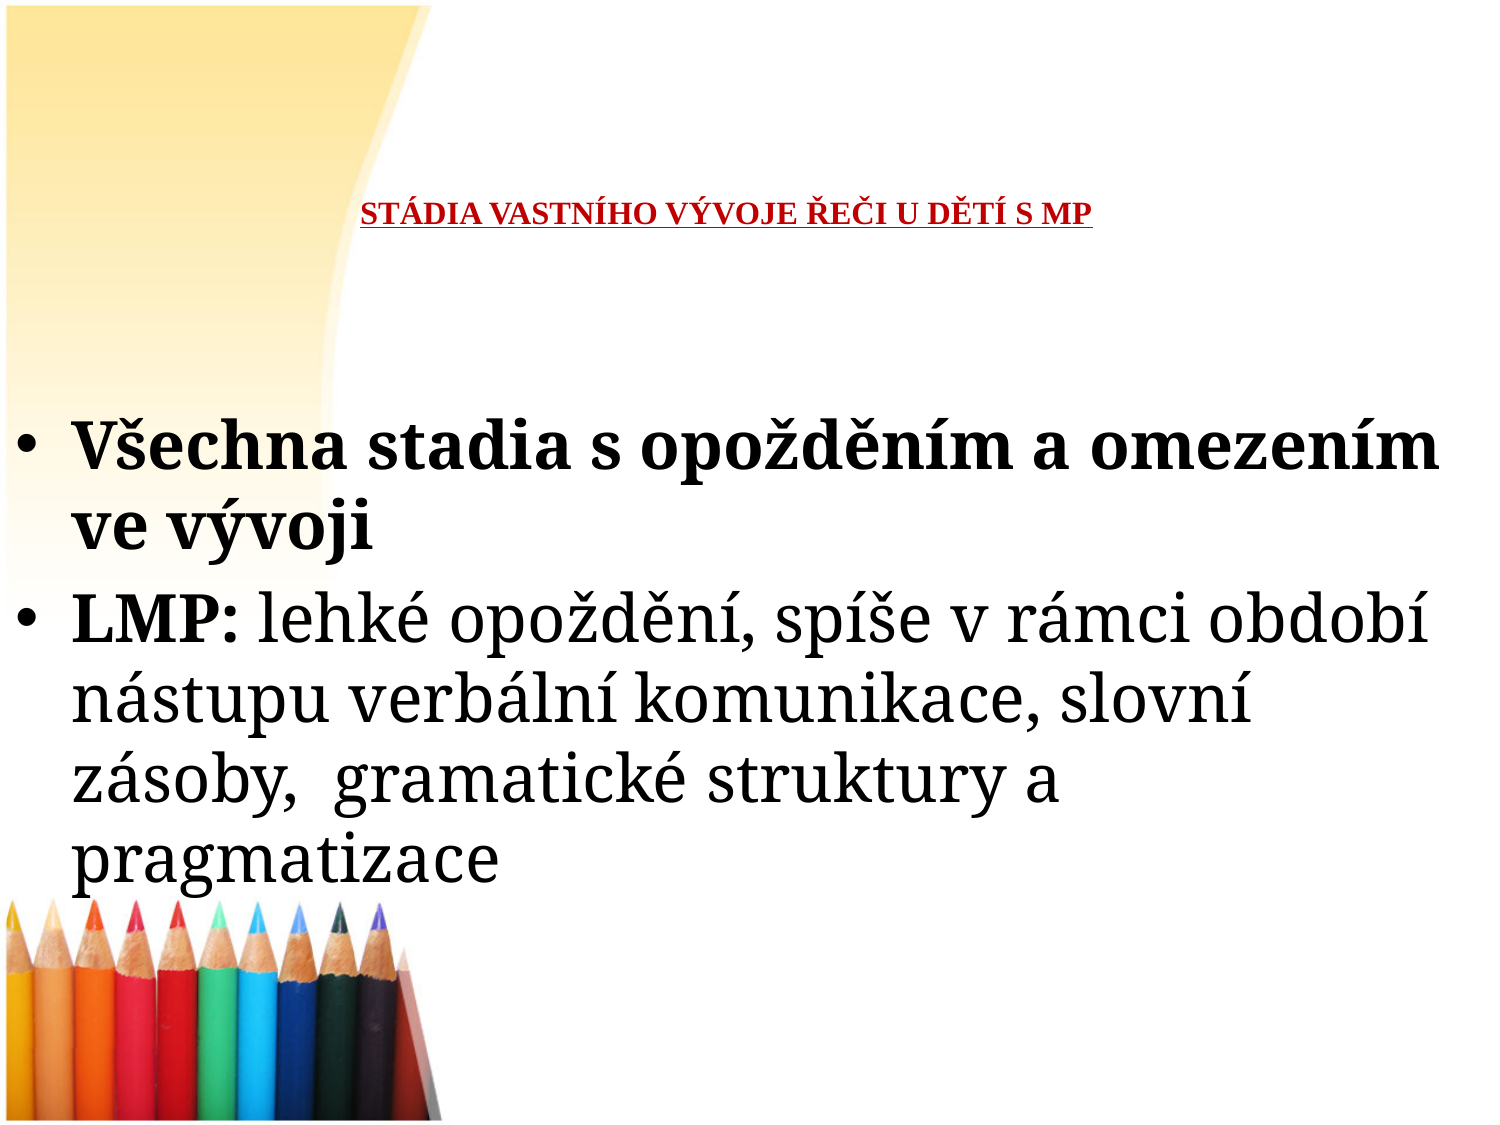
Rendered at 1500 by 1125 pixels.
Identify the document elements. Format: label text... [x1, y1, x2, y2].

title STÁDIA VASTNÍHO VÝVOJE ŘEČI U DĚTÍ S MP [17, 184, 1437, 207]
picture [0, 0, 1500, 1125]
list Všechna stadia s opožděním a omezením ve vývoji LMP: lehké opoždění, spíše v rámci období nástupu verbální komunikace, slovní zásoby, gramatické struktury a pragmatizace [0, 207, 1483, 1125]
